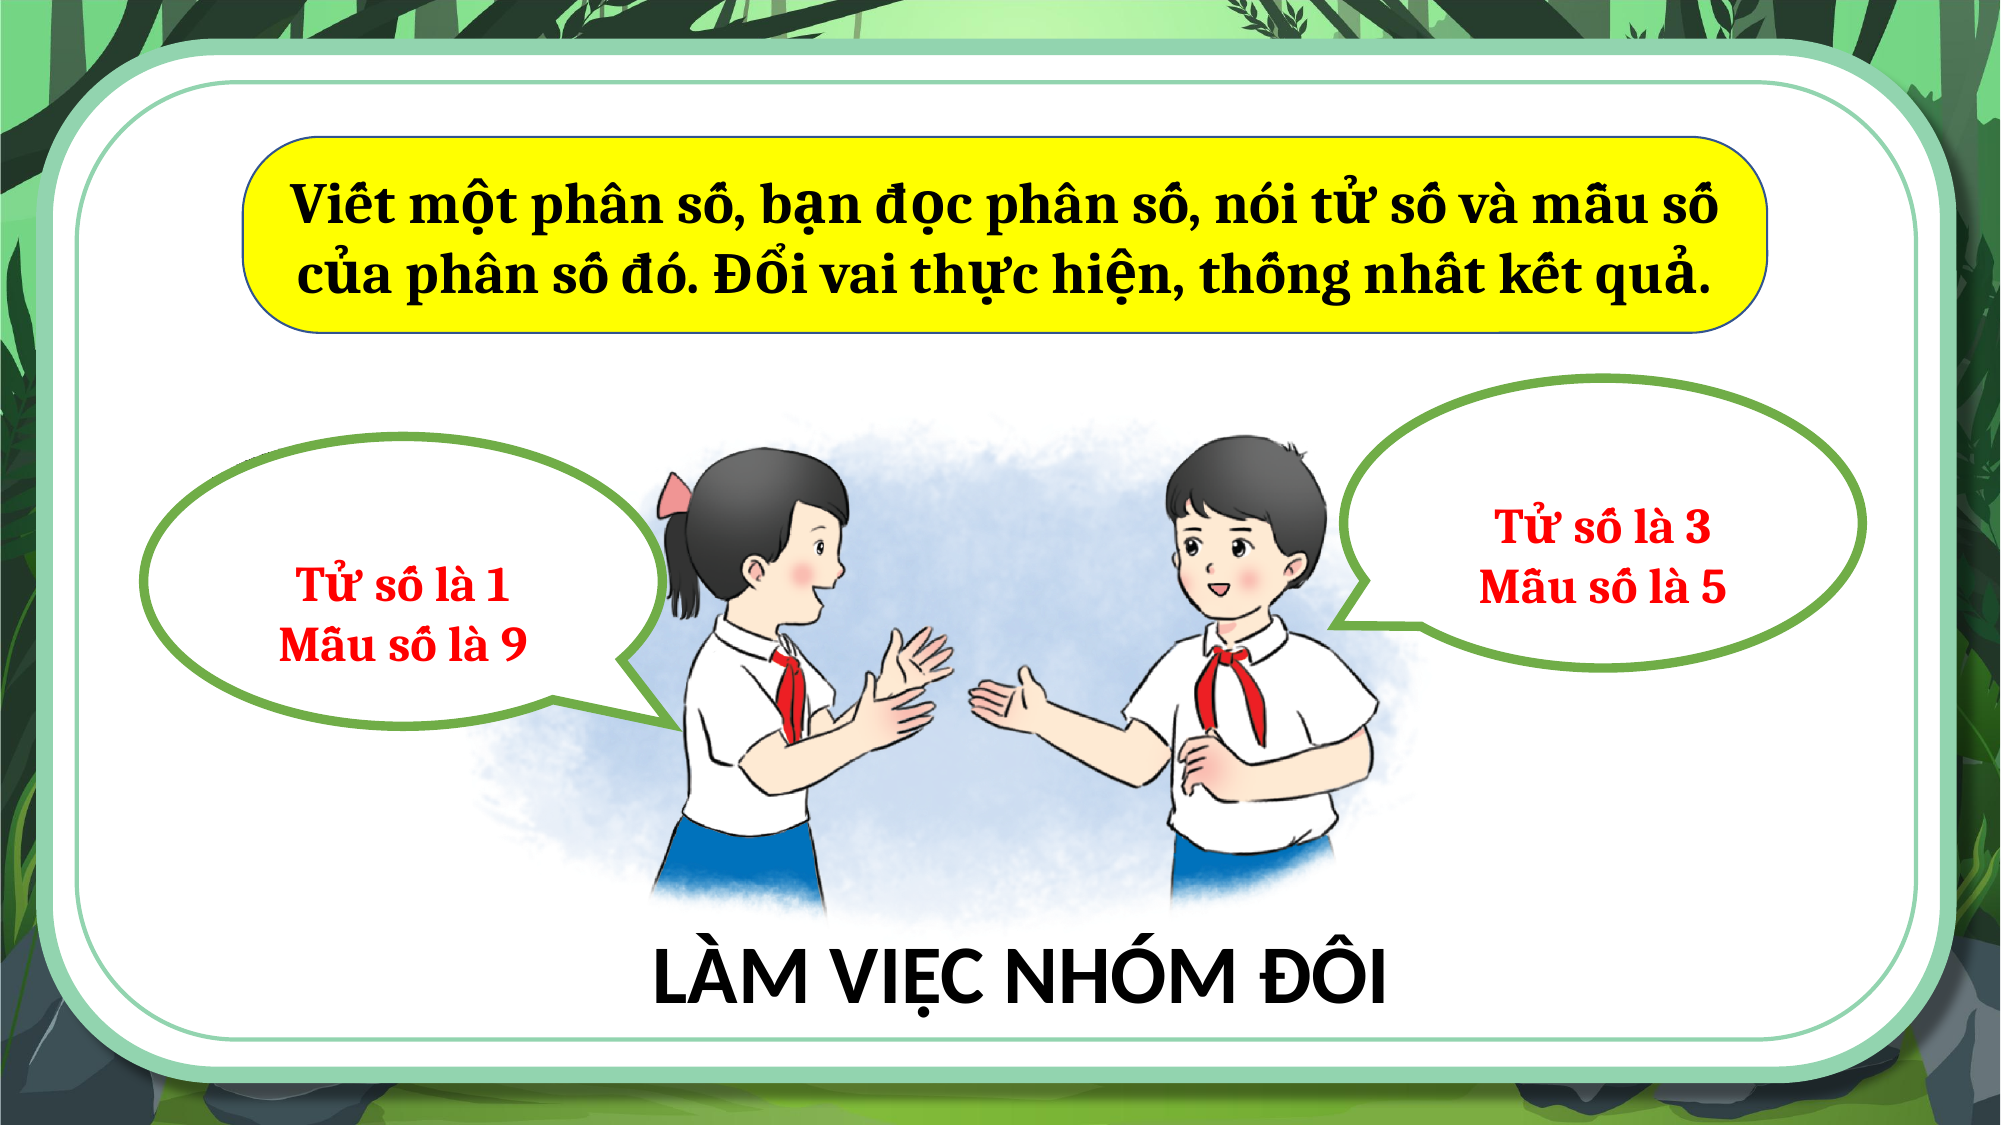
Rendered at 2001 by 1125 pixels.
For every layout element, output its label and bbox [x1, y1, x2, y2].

text_box [44, 46, 1949, 1075]
text_box [143, 378, 1863, 1029]
picture [0, 0, 2001, 1125]
